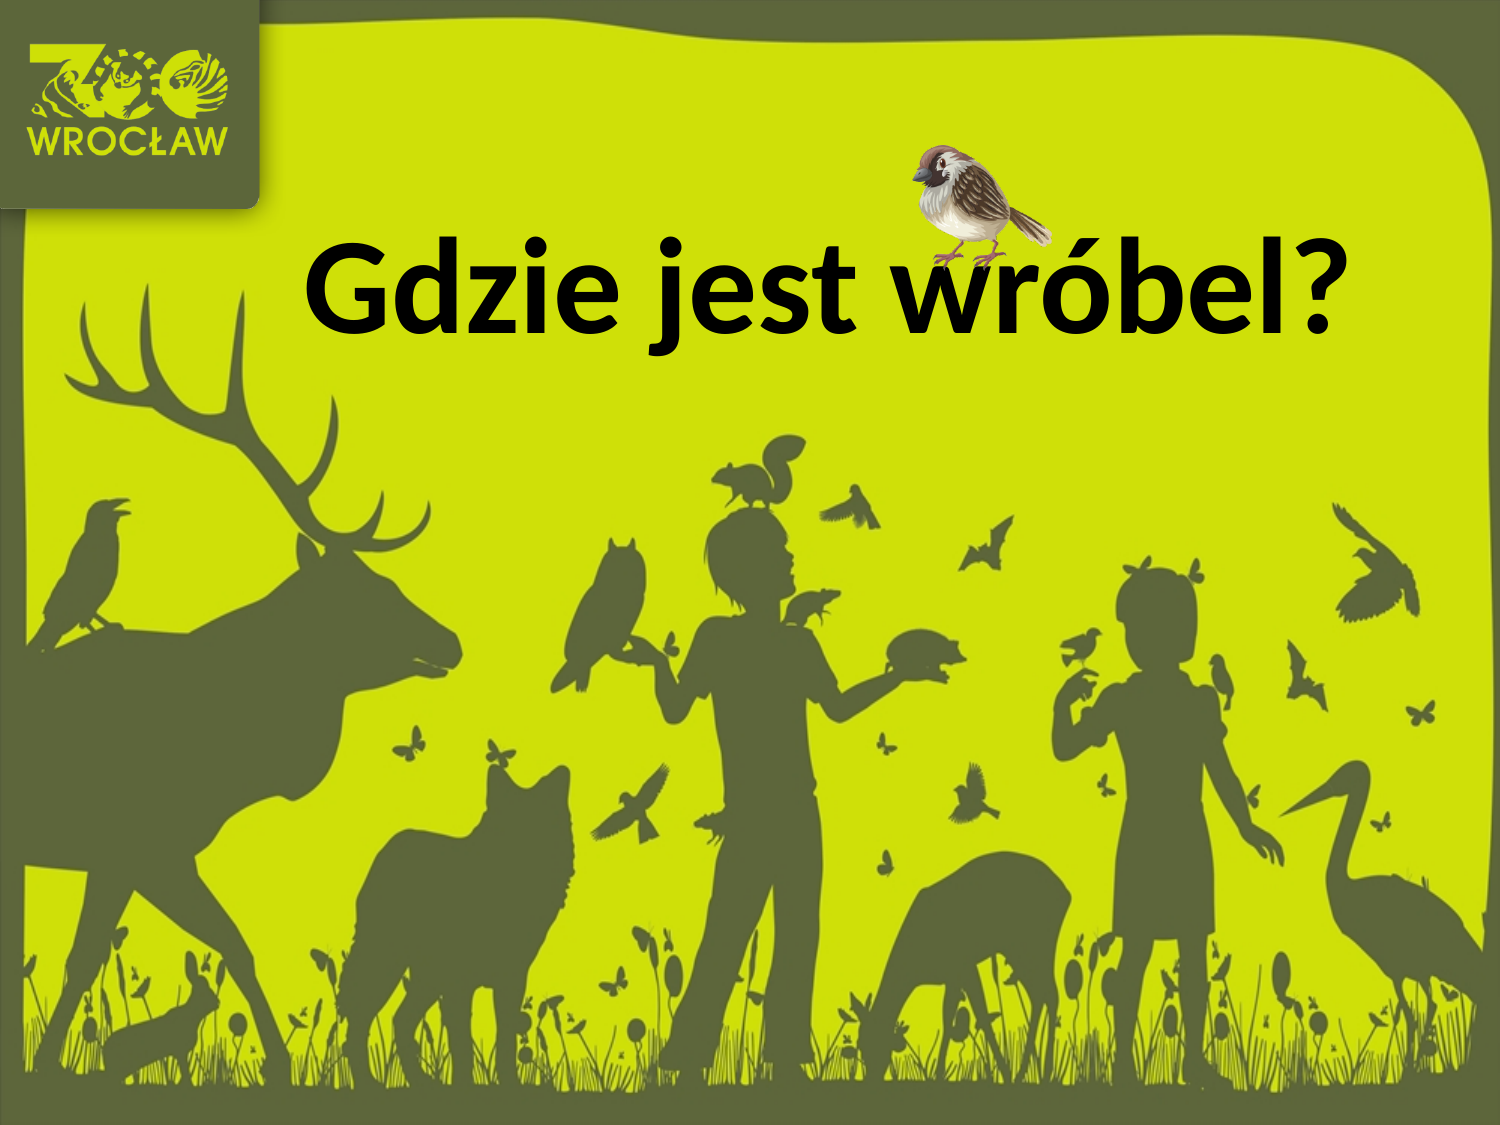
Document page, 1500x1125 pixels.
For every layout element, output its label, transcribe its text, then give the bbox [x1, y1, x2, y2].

picture [0, 0, 1500, 1125]
text_box Gdzie jest wróbel? [289, 188, 1435, 369]
